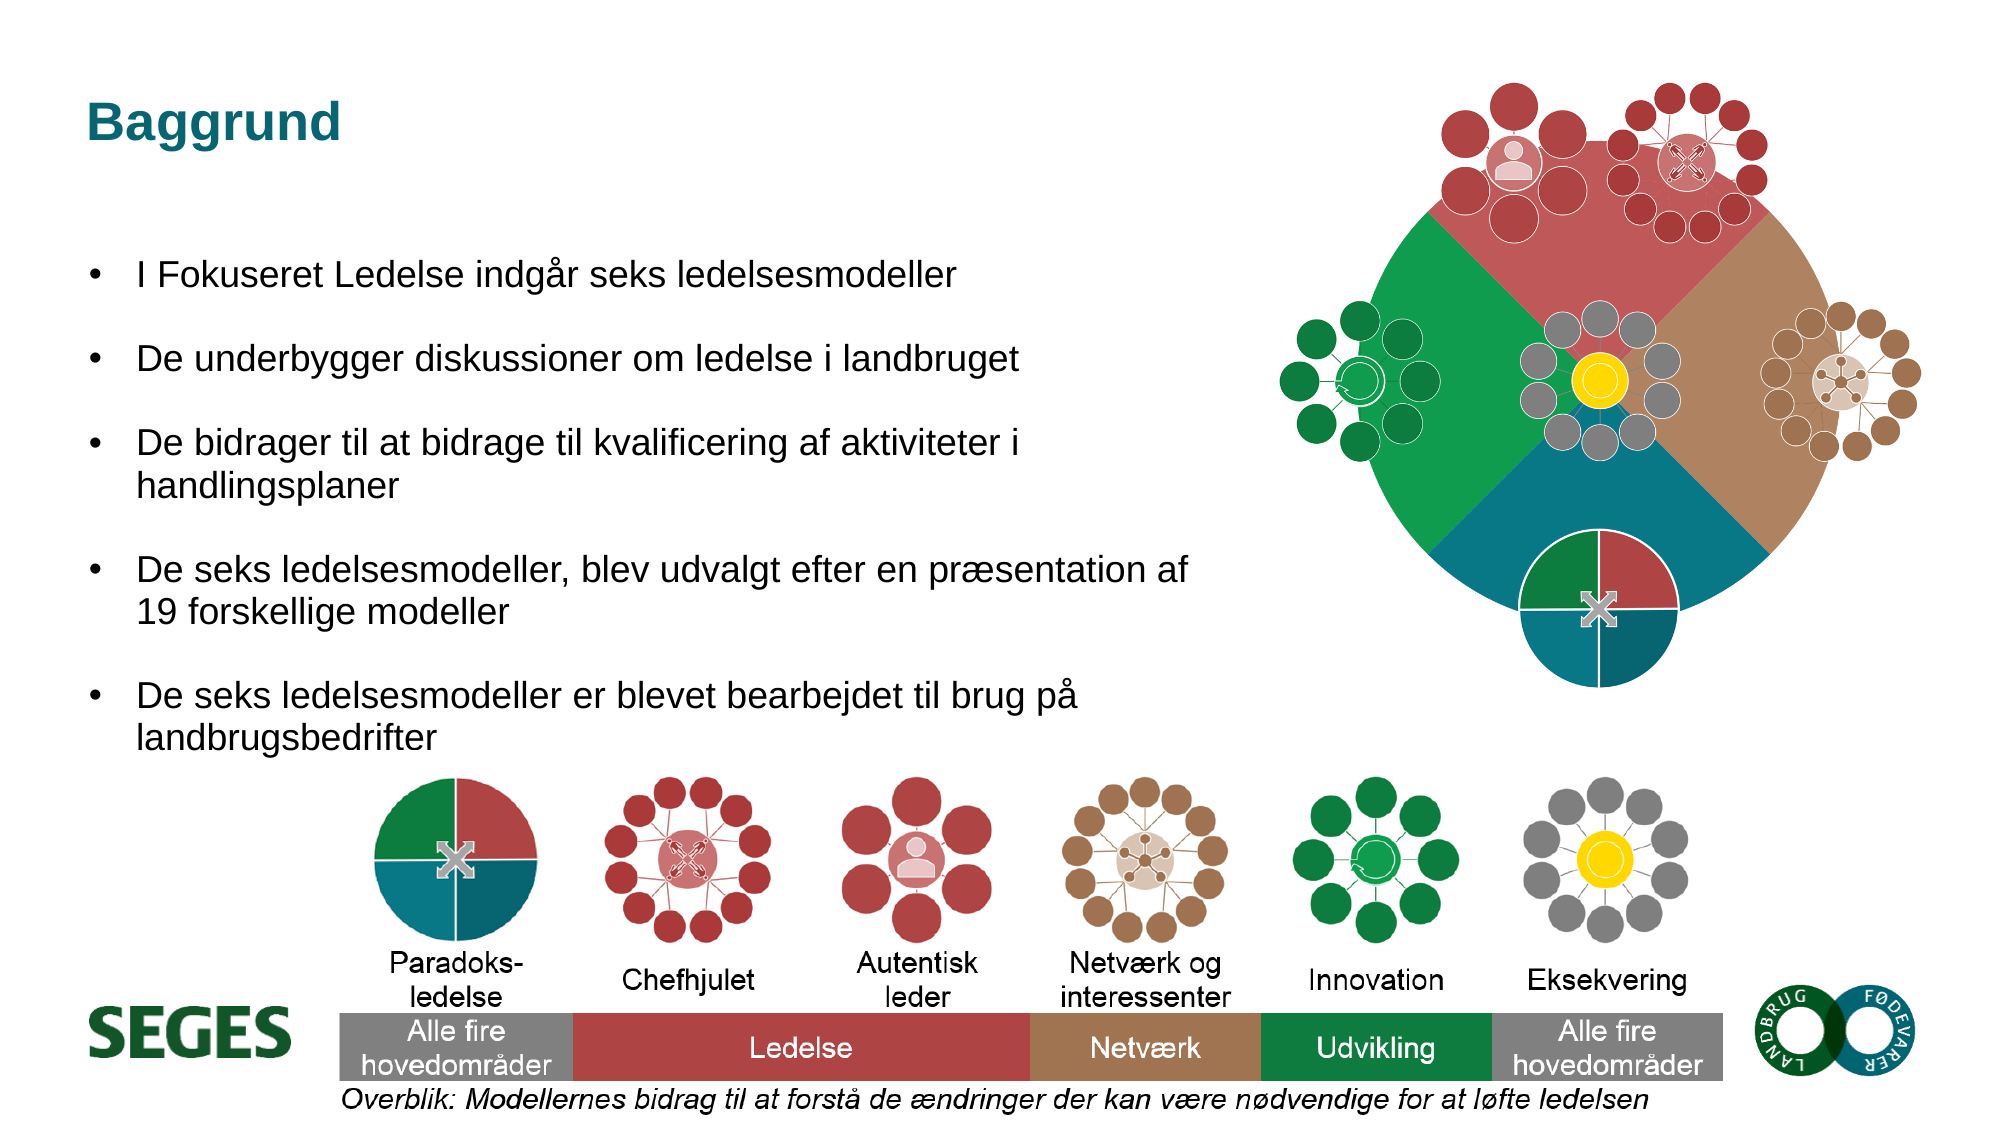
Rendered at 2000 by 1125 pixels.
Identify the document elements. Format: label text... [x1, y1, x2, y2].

picture [1752, 982, 1918, 1079]
picture [334, 750, 1729, 1124]
title Baggrund [86, 64, 1627, 182]
picture [89, 1006, 291, 1058]
picture [1279, 82, 1922, 691]
list I Fokuseret Ledelse indgår seks ledelsesmodeller De underbygger diskussioner om ledelse i landbruget De bidrager til at bidrage til kvalificering af aktiviteter i handlingsplaner De seks ledelsesmodeller, blev udvalgt efter en præsentation af 19 forskellige modeller De seks ledelsesmodeller er blevet bearbejdet til brug på landbrugsbedrifter [89, 254, 1229, 935]
